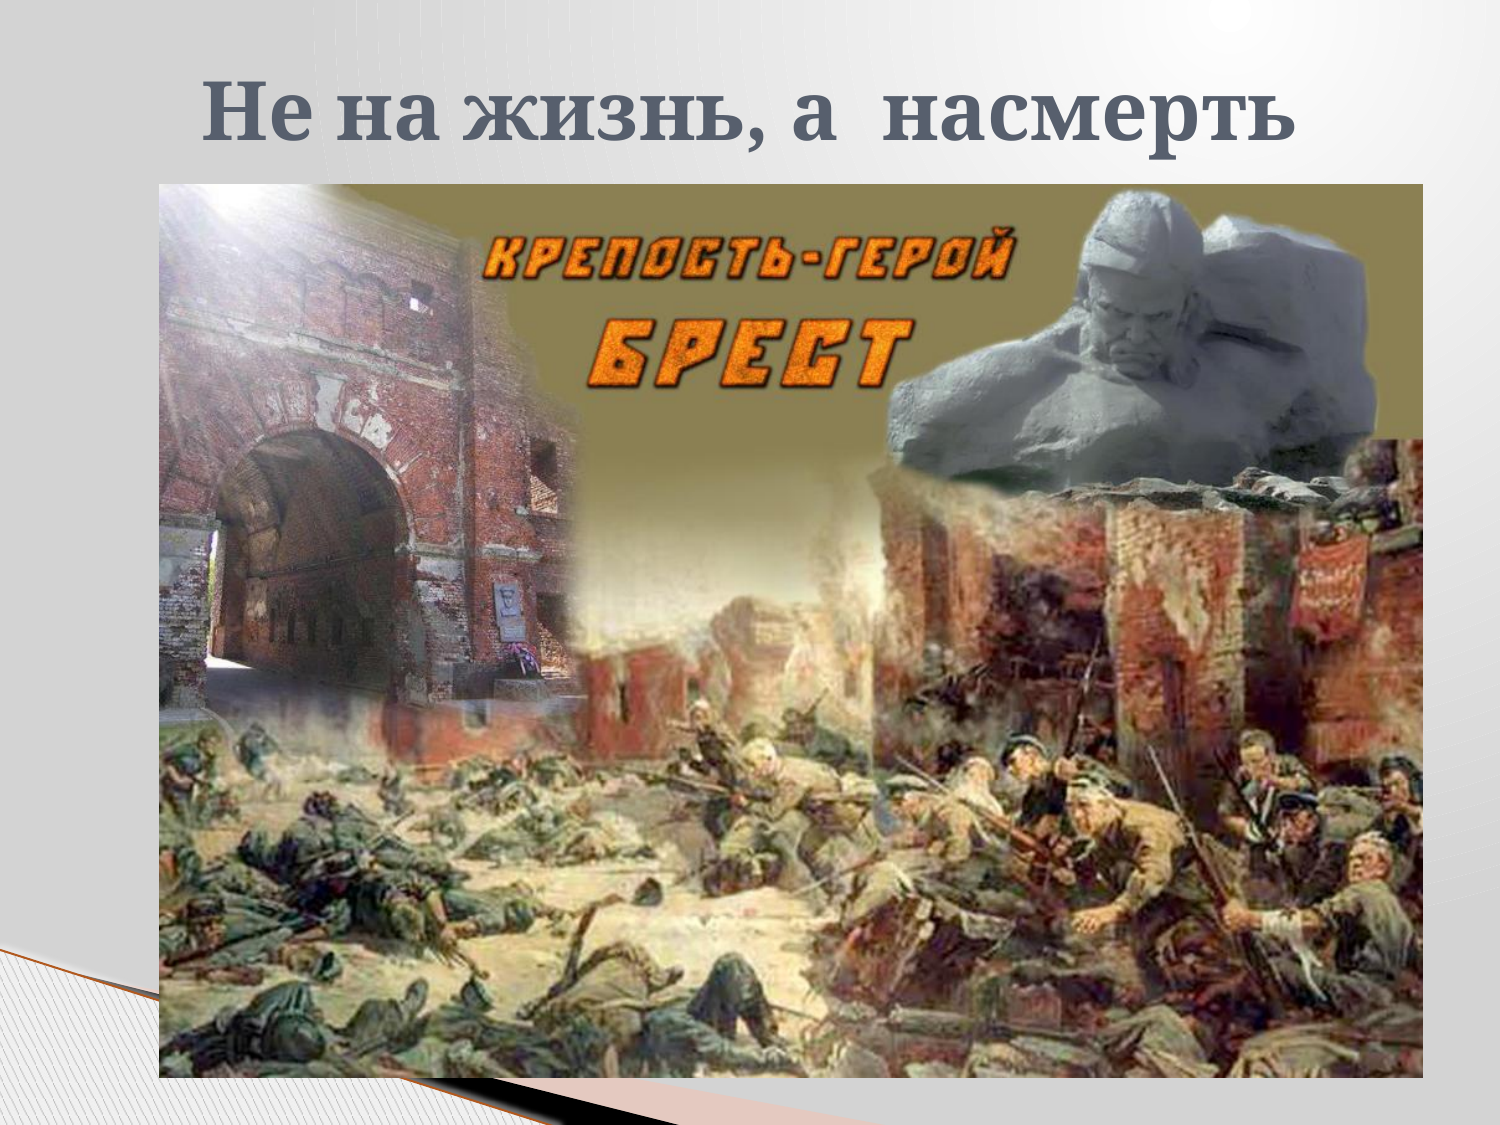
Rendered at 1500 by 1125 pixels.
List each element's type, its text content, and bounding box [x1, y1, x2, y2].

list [158, 183, 1424, 1078]
title Не на жизнь, а насмерть [75, 45, 1425, 173]
